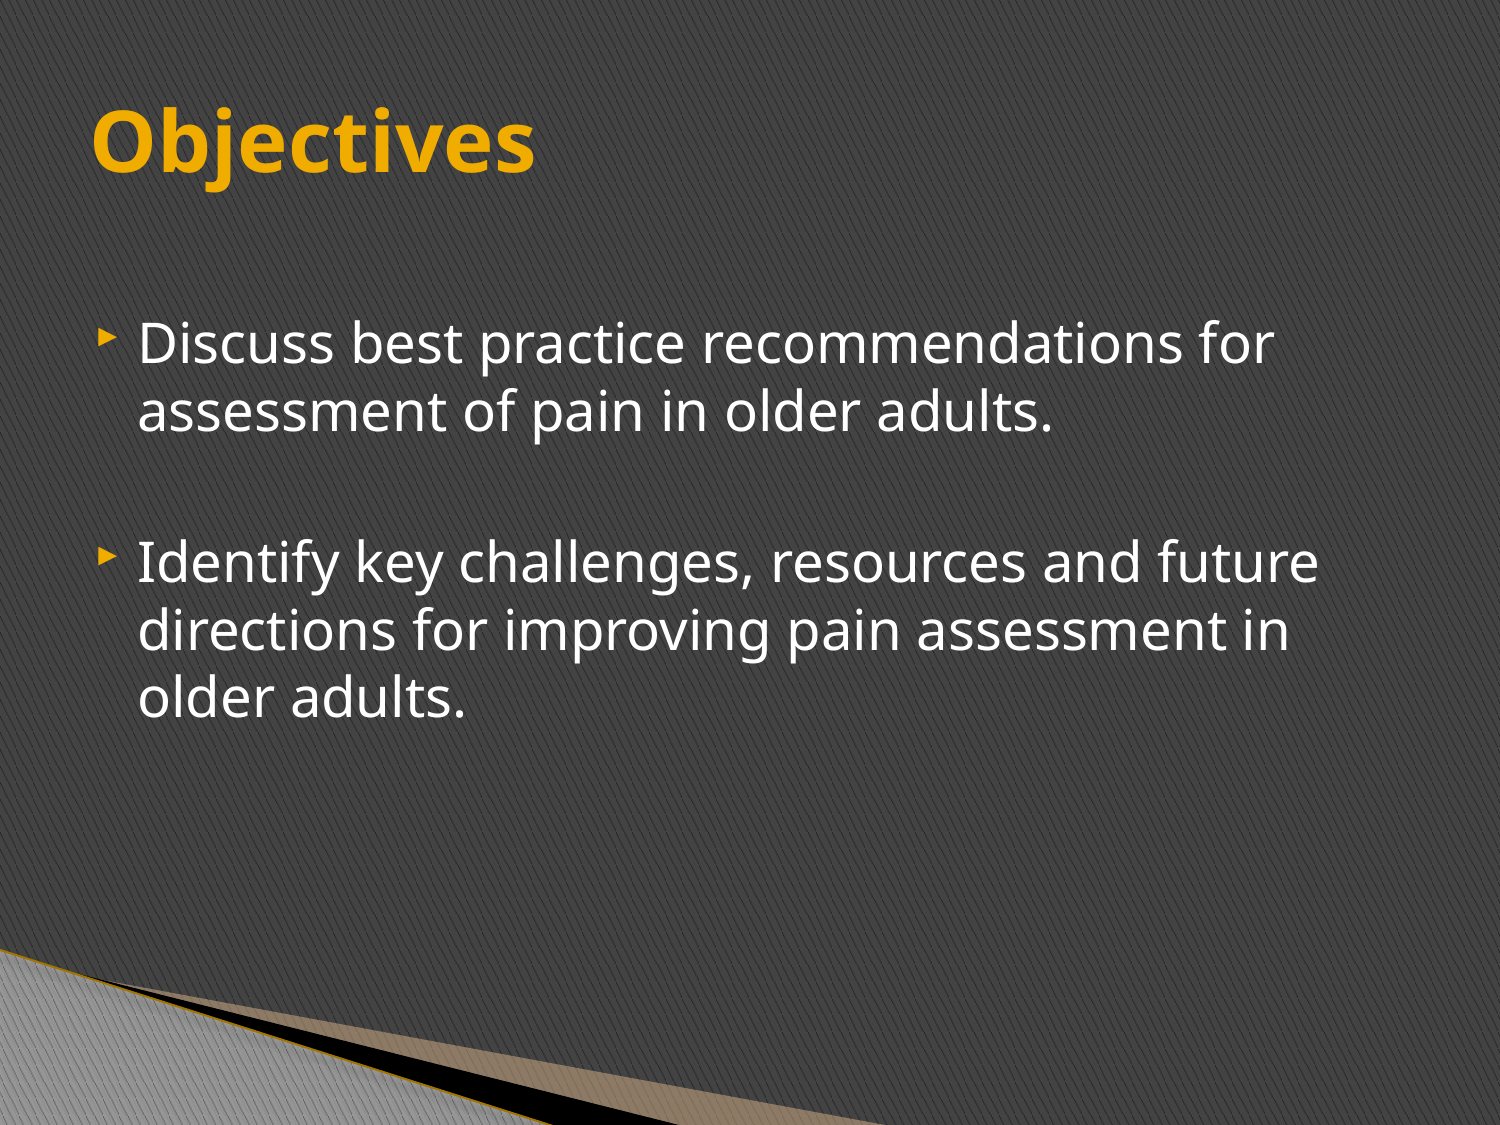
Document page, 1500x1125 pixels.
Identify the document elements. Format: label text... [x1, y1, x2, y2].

title Objectives [75, 45, 1425, 233]
list Discuss best practice recommendations for assessment of pain in older adults. Identify key challenges, resources and future directions for improving pain assessment in older adults. [62, 299, 1413, 1043]
